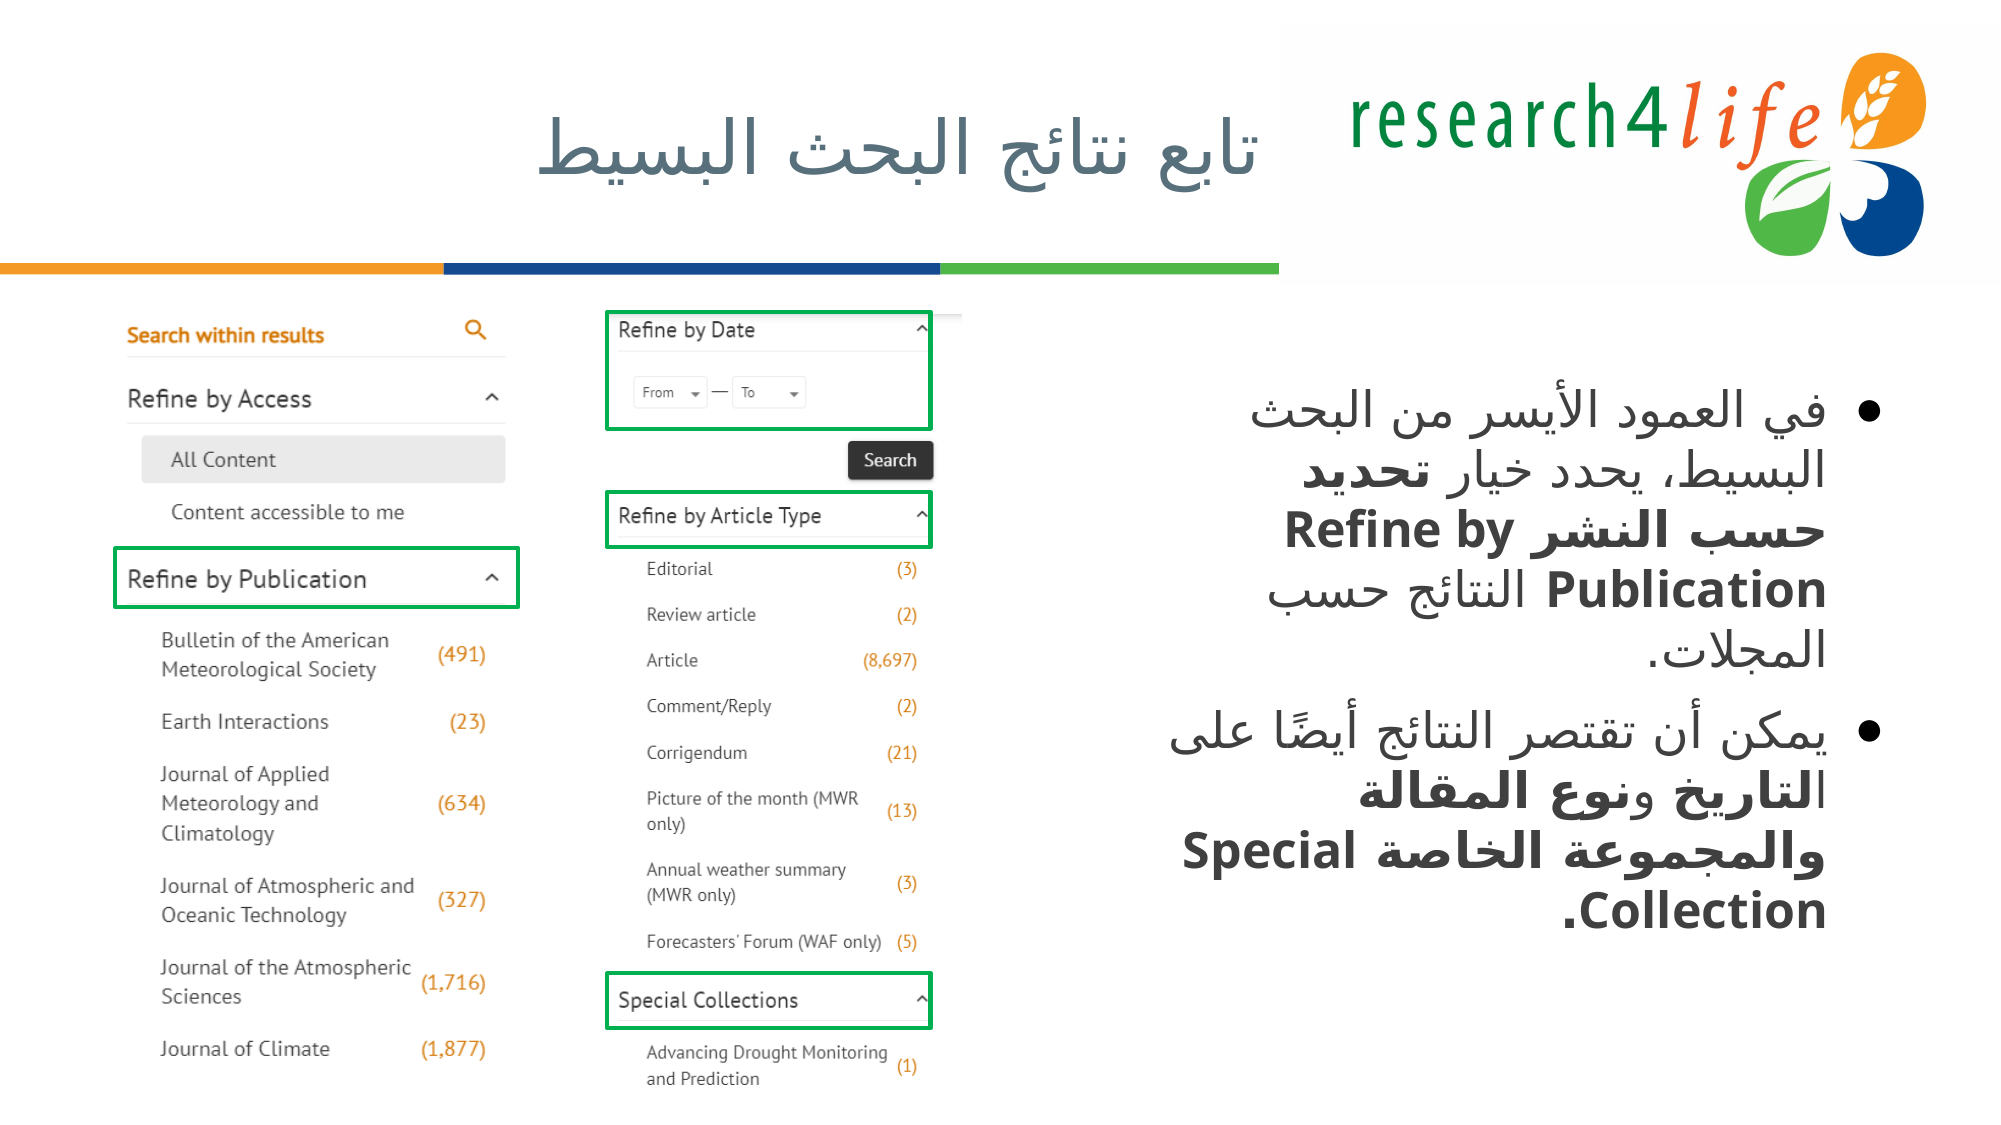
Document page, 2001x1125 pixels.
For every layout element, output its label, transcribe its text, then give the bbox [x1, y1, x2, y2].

picture [607, 314, 962, 1086]
picture [103, 290, 519, 1064]
list في العمود الأيسر من البحث البسيط، يحدد خيار تحديد حسب النشر Refine by Publication النتائج حسب المجلات. يمكن أن تقتصر النتائج أيضًا على التاريخ ونوع المقالة والمجموعة الخاصة Special Collection. [1148, 370, 1921, 961]
title تابع نتائج البحث البسيط [0, 62, 1277, 240]
picture [1279, 22, 2000, 285]
